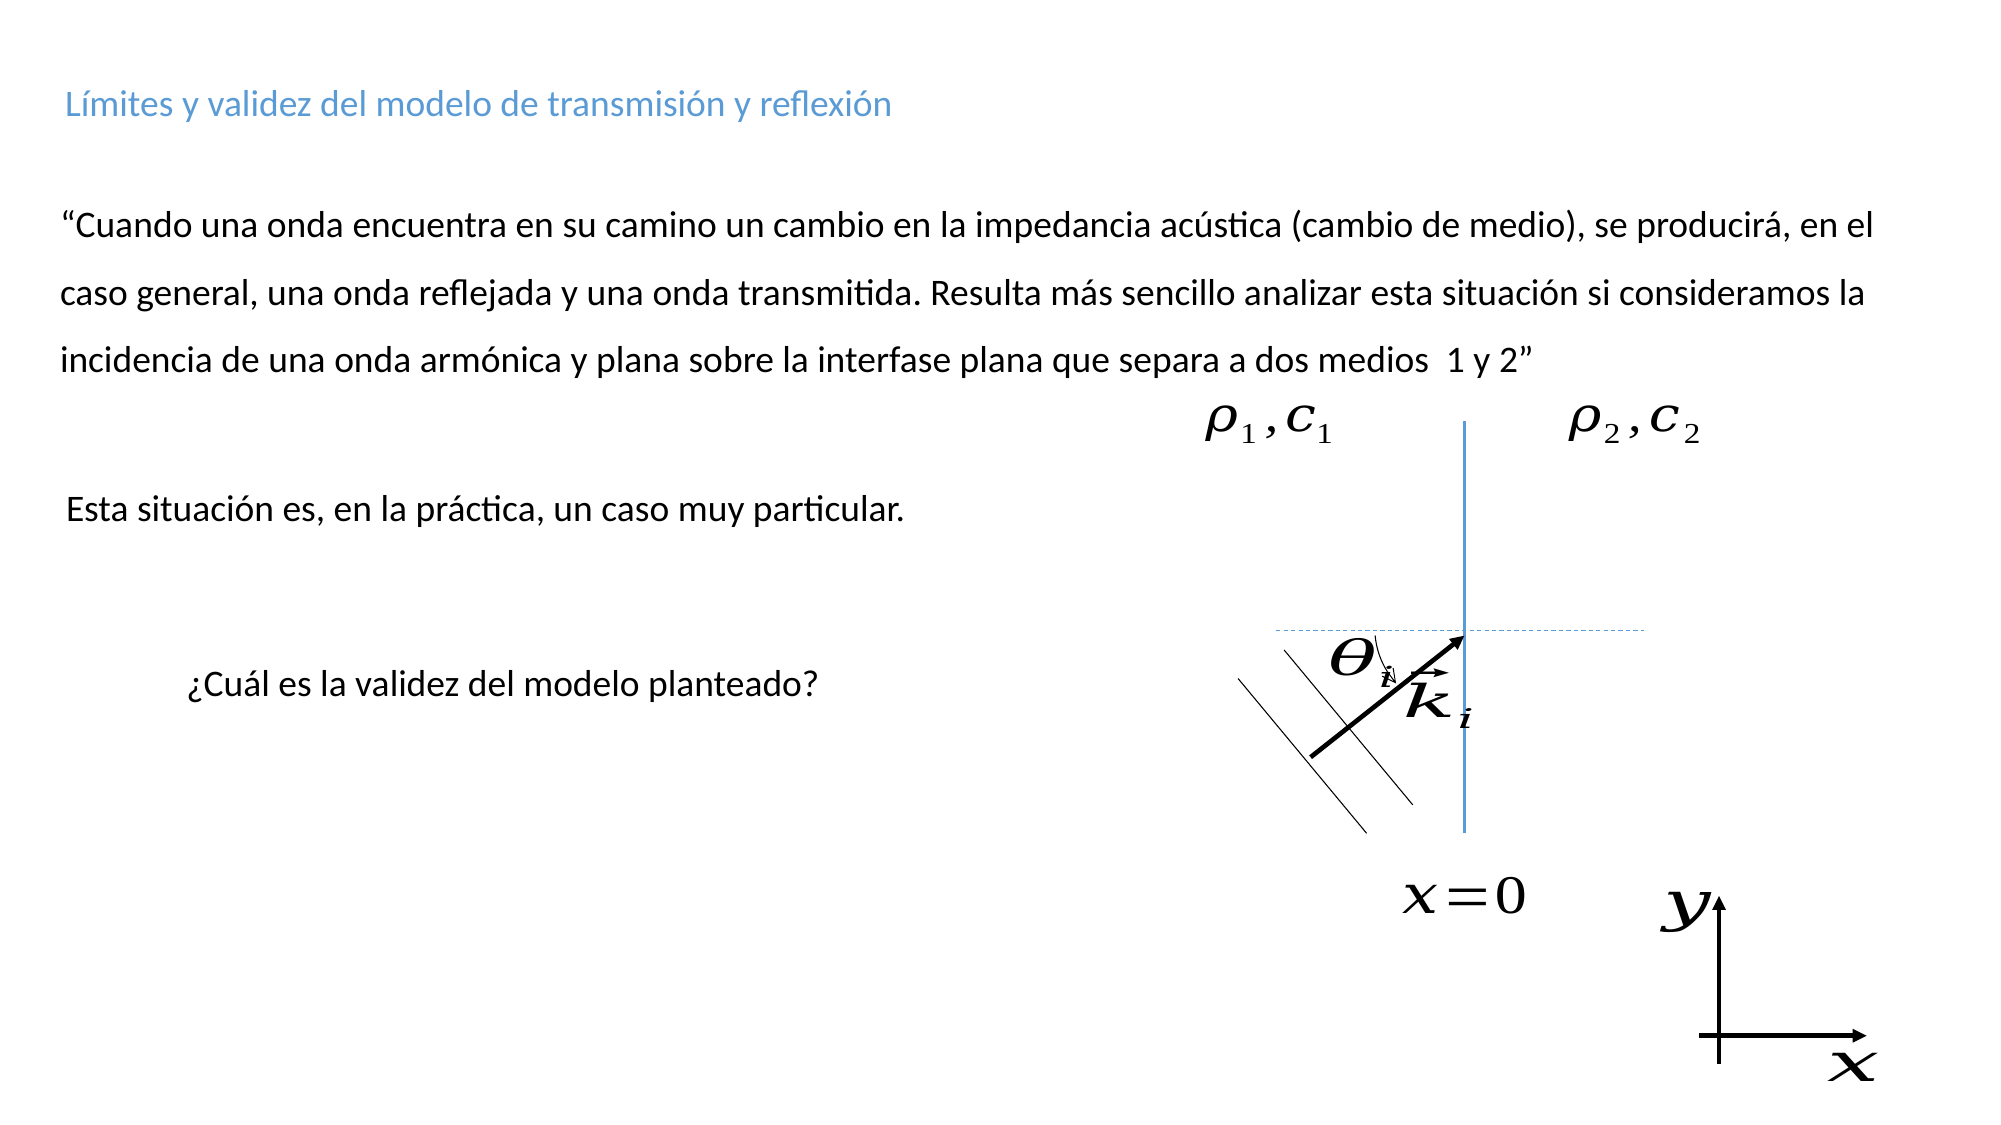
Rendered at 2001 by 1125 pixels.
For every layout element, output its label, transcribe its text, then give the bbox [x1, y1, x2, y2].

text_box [1202, 389, 1882, 1094]
text_box “Cuando una onda encuentra en su camino un cambio en la impedancia acústica (cambio de medio), se producirá, en el caso general, una onda reflejada y una onda transmitida. Resulta más sencillo analizar esta situación si consideramos la incidencia de una onda armónica y plana sobre la interfase plana que separa a dos medios 1 y 2” [45, 170, 1906, 388]
text_box Esta situación es, en la práctica, un caso muy particular. [51, 476, 922, 537]
text_box ¿Cuál es la validez del modelo planteado? [171, 652, 836, 712]
text_box Límites y validez del modelo de transmisión y reflexión [50, 71, 909, 132]
